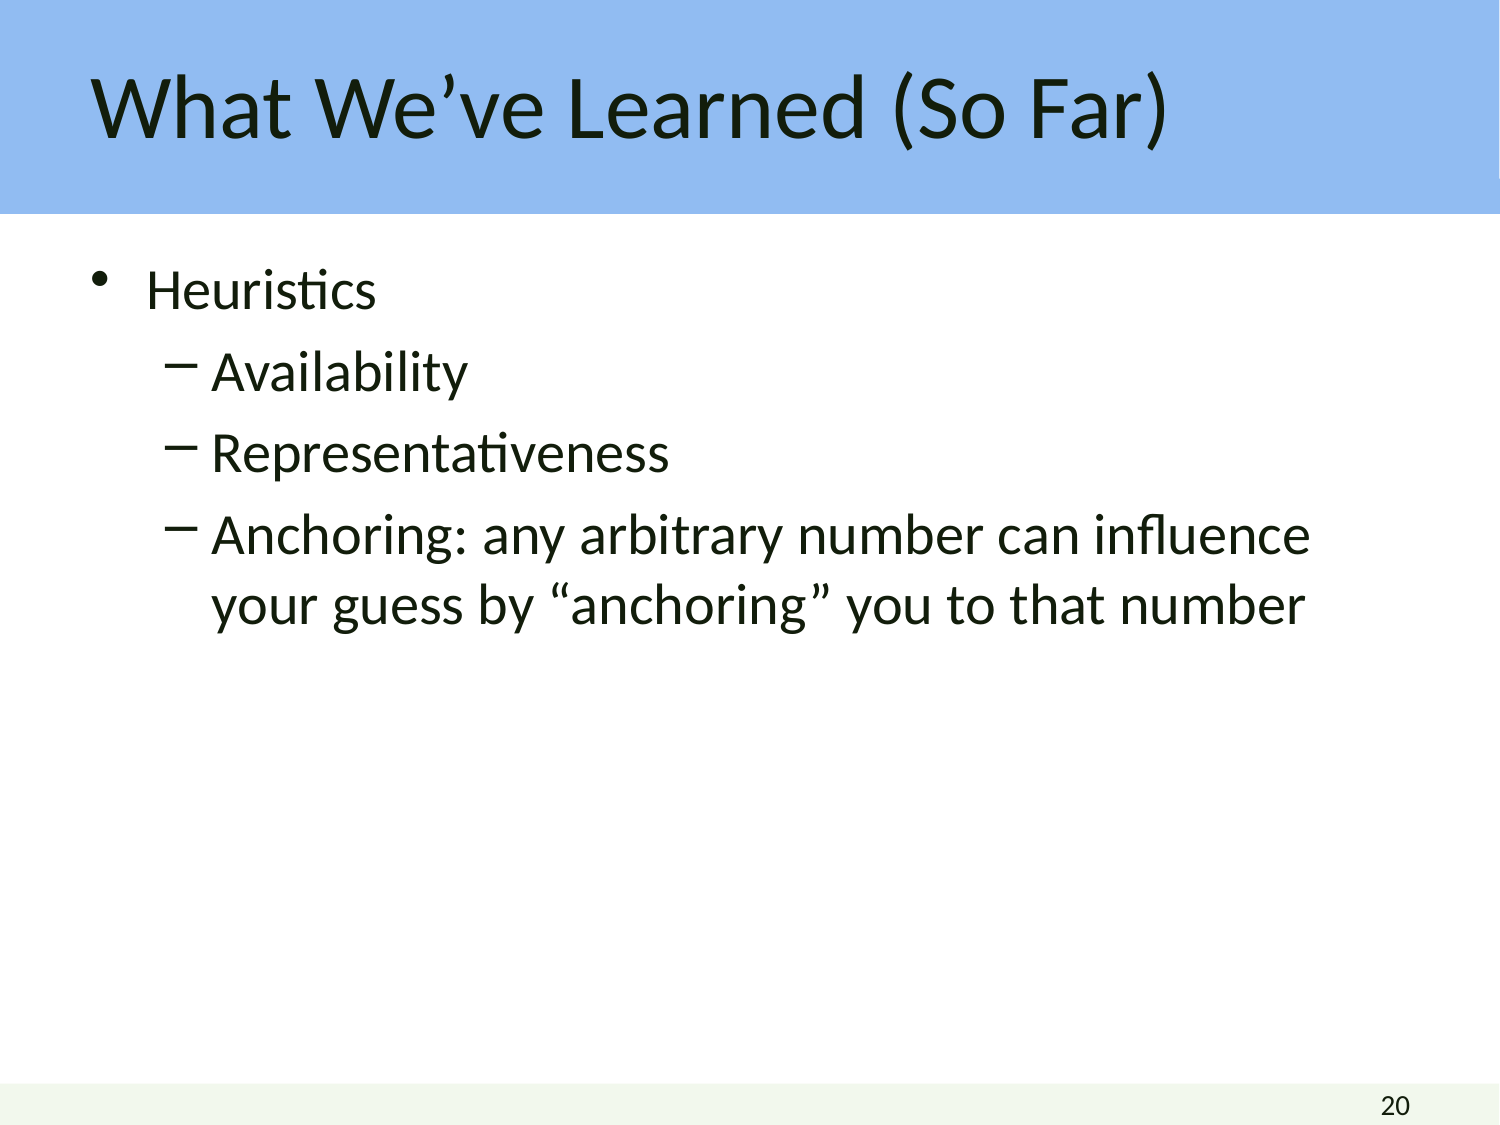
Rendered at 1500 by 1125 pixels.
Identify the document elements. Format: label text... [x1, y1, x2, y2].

text_box 20 [1074, 1079, 1425, 1125]
list Heuristics Availability Representativeness Anchoring: any arbitrary number can influence your guess by “anchoring” you to that number [74, 243, 1436, 1000]
title What We’ve Learned (So Far) [74, 42, 1436, 162]
